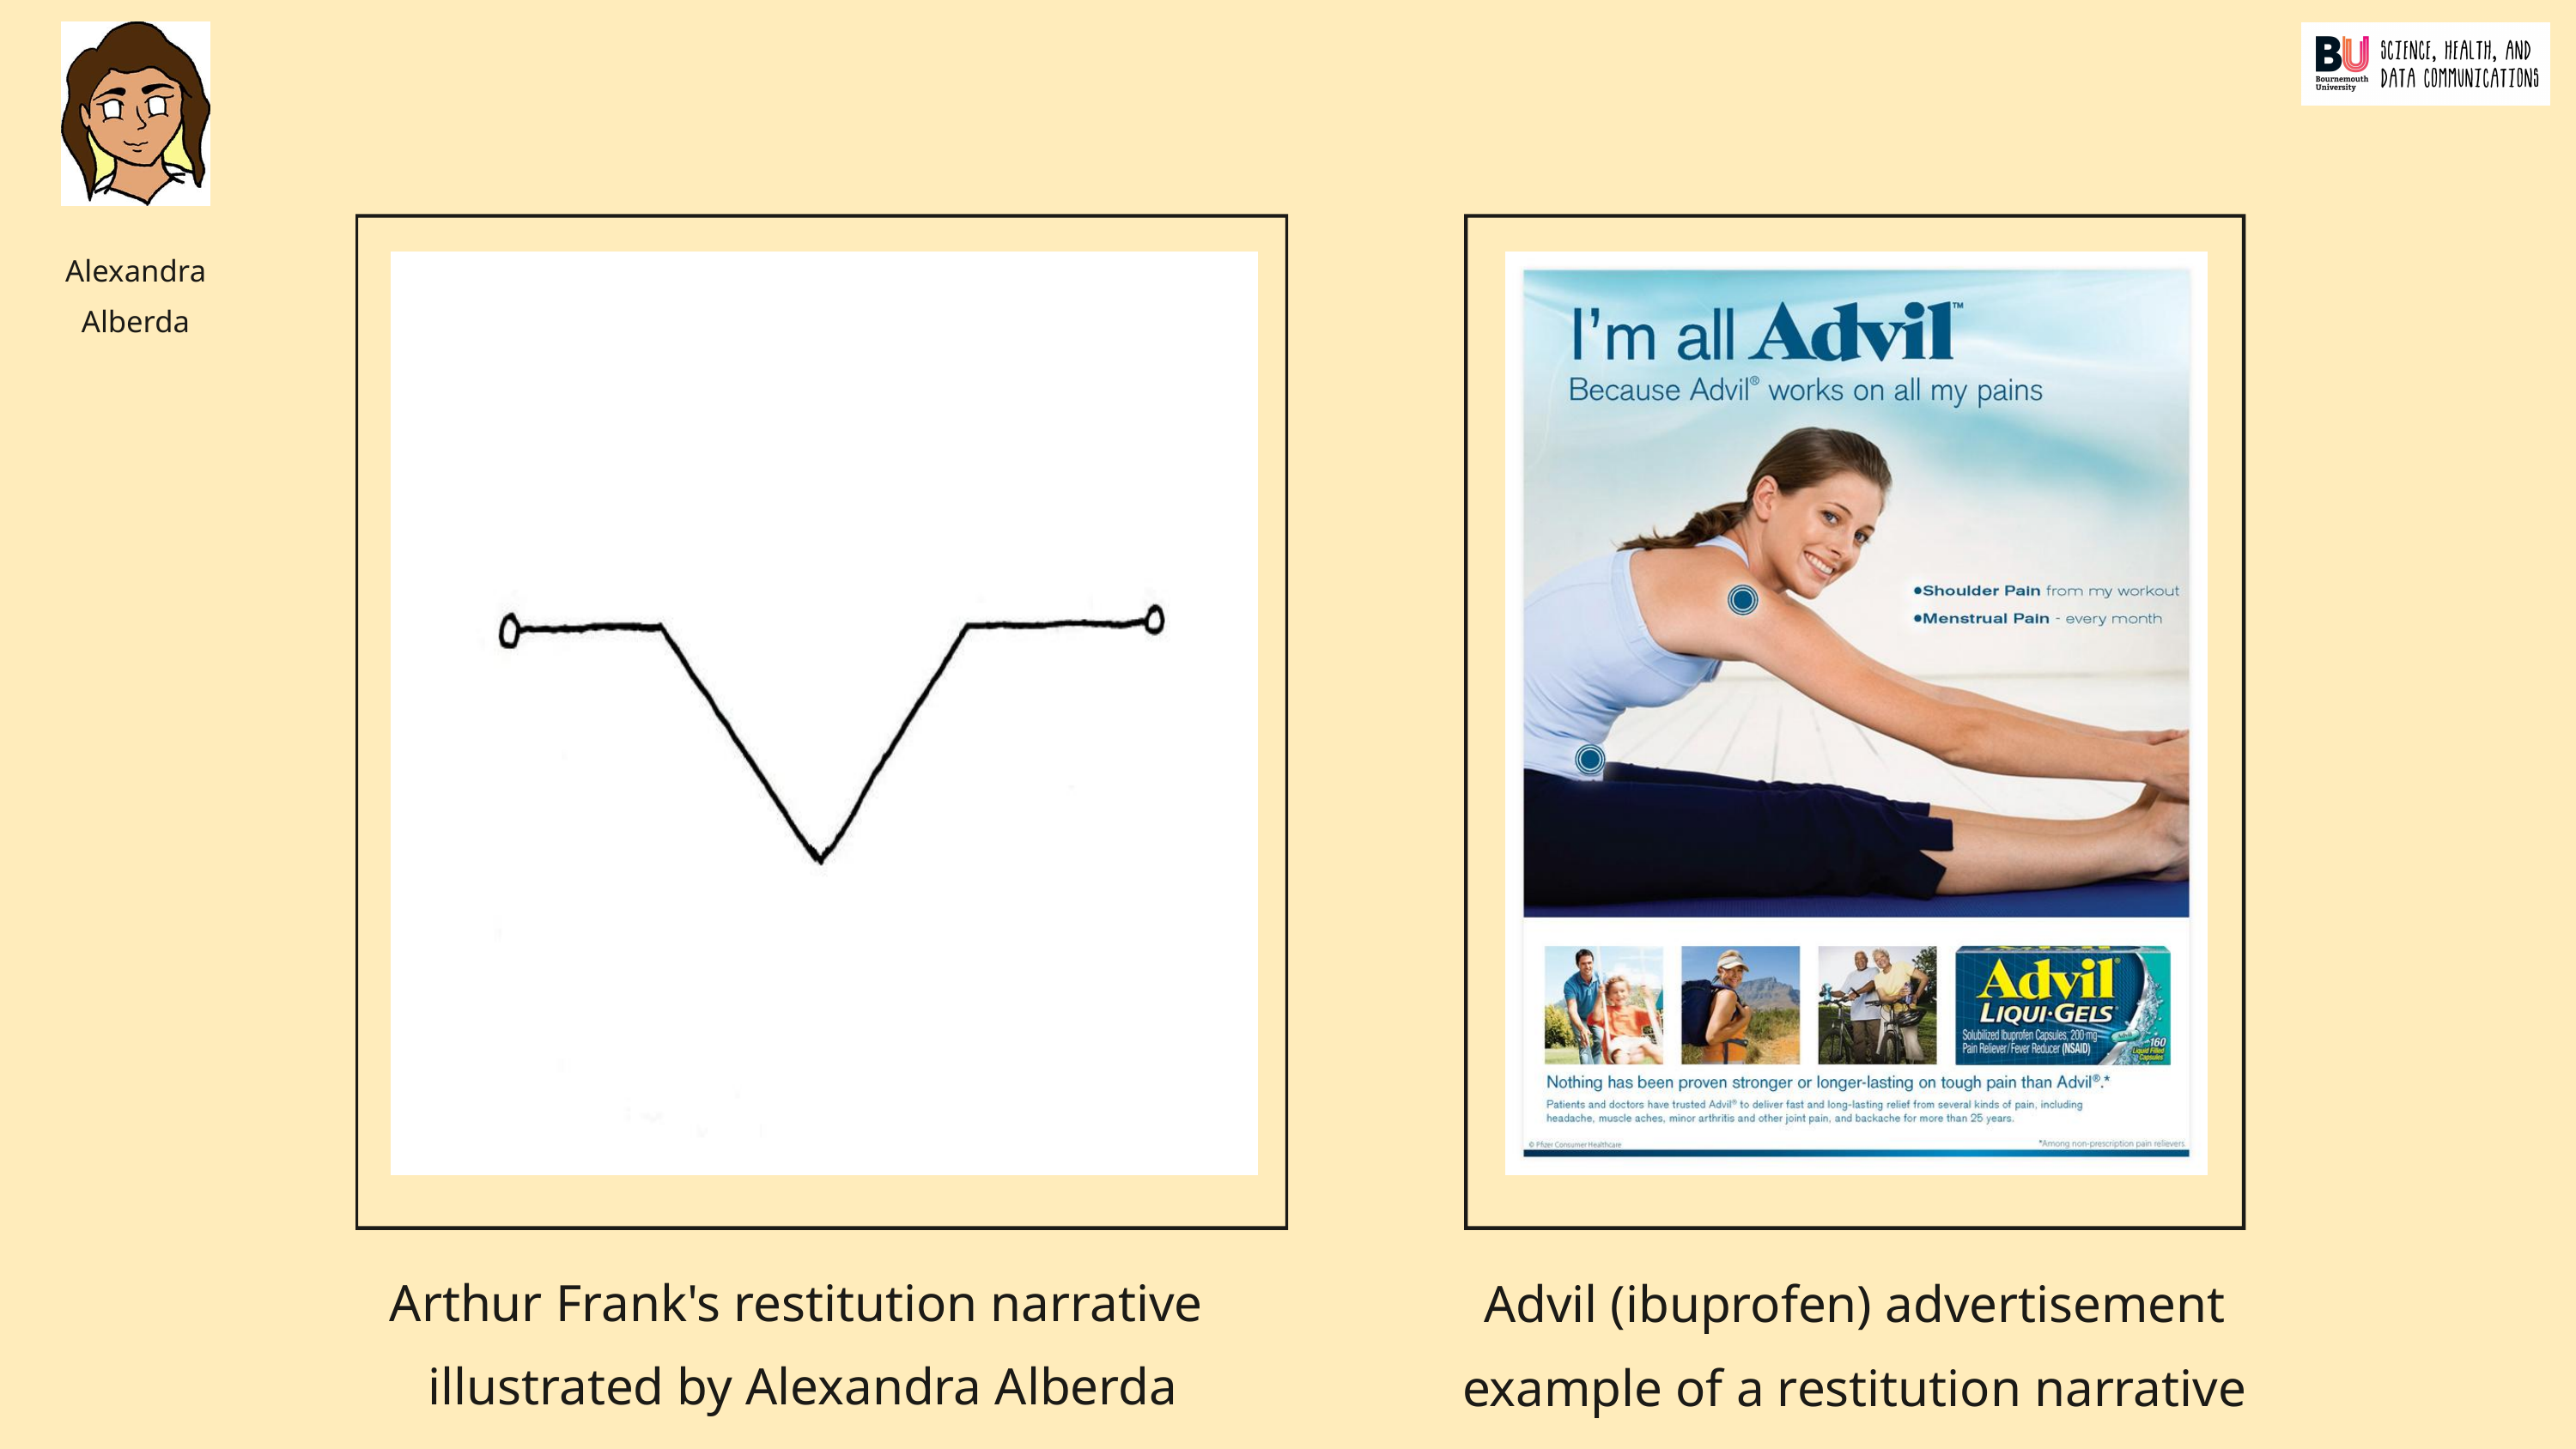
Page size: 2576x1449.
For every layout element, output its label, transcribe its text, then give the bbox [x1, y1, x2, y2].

text_box Arthur Frank's restitution narrative illustrated by Alexandra Alberda [304, 1247, 1288, 1388]
picture [2301, 22, 2550, 106]
picture [60, 21, 211, 207]
text_box [355, 214, 1289, 1230]
text_box Alexandra Alberda [31, 238, 240, 321]
text_box [1464, 214, 2246, 1230]
picture [1504, 252, 2208, 1175]
text_box Advil (ibuprofen) advertisement example of a restitution narrative [1431, 1249, 2278, 1387]
picture [391, 252, 1258, 1175]
